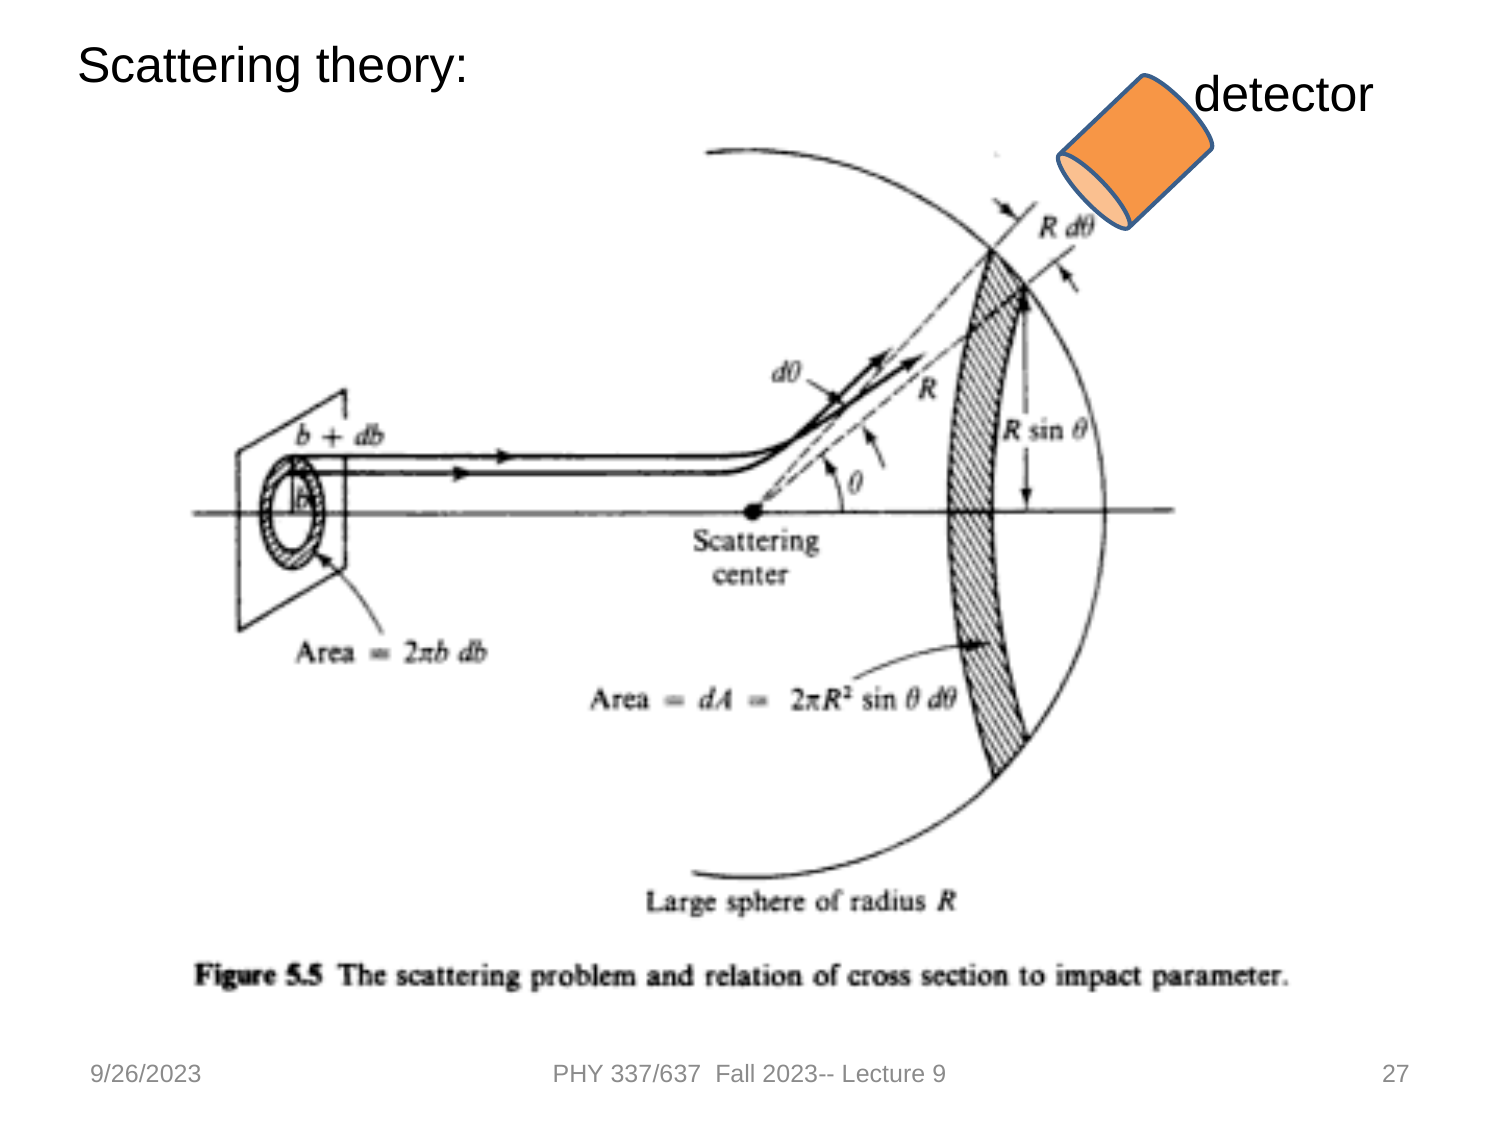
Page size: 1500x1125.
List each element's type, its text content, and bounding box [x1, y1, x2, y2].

footer PHY 337/637 Fall 2023-- Lecture 9 [512, 1071, 988, 1103]
text_box detector [1178, 54, 1397, 130]
text_box [1115, 73, 1178, 98]
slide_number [75, 1042, 425, 1103]
text_box Scattering theory: [62, 24, 1338, 100]
picture [162, 99, 1378, 1063]
slide_number 27 [1074, 1042, 1425, 1103]
